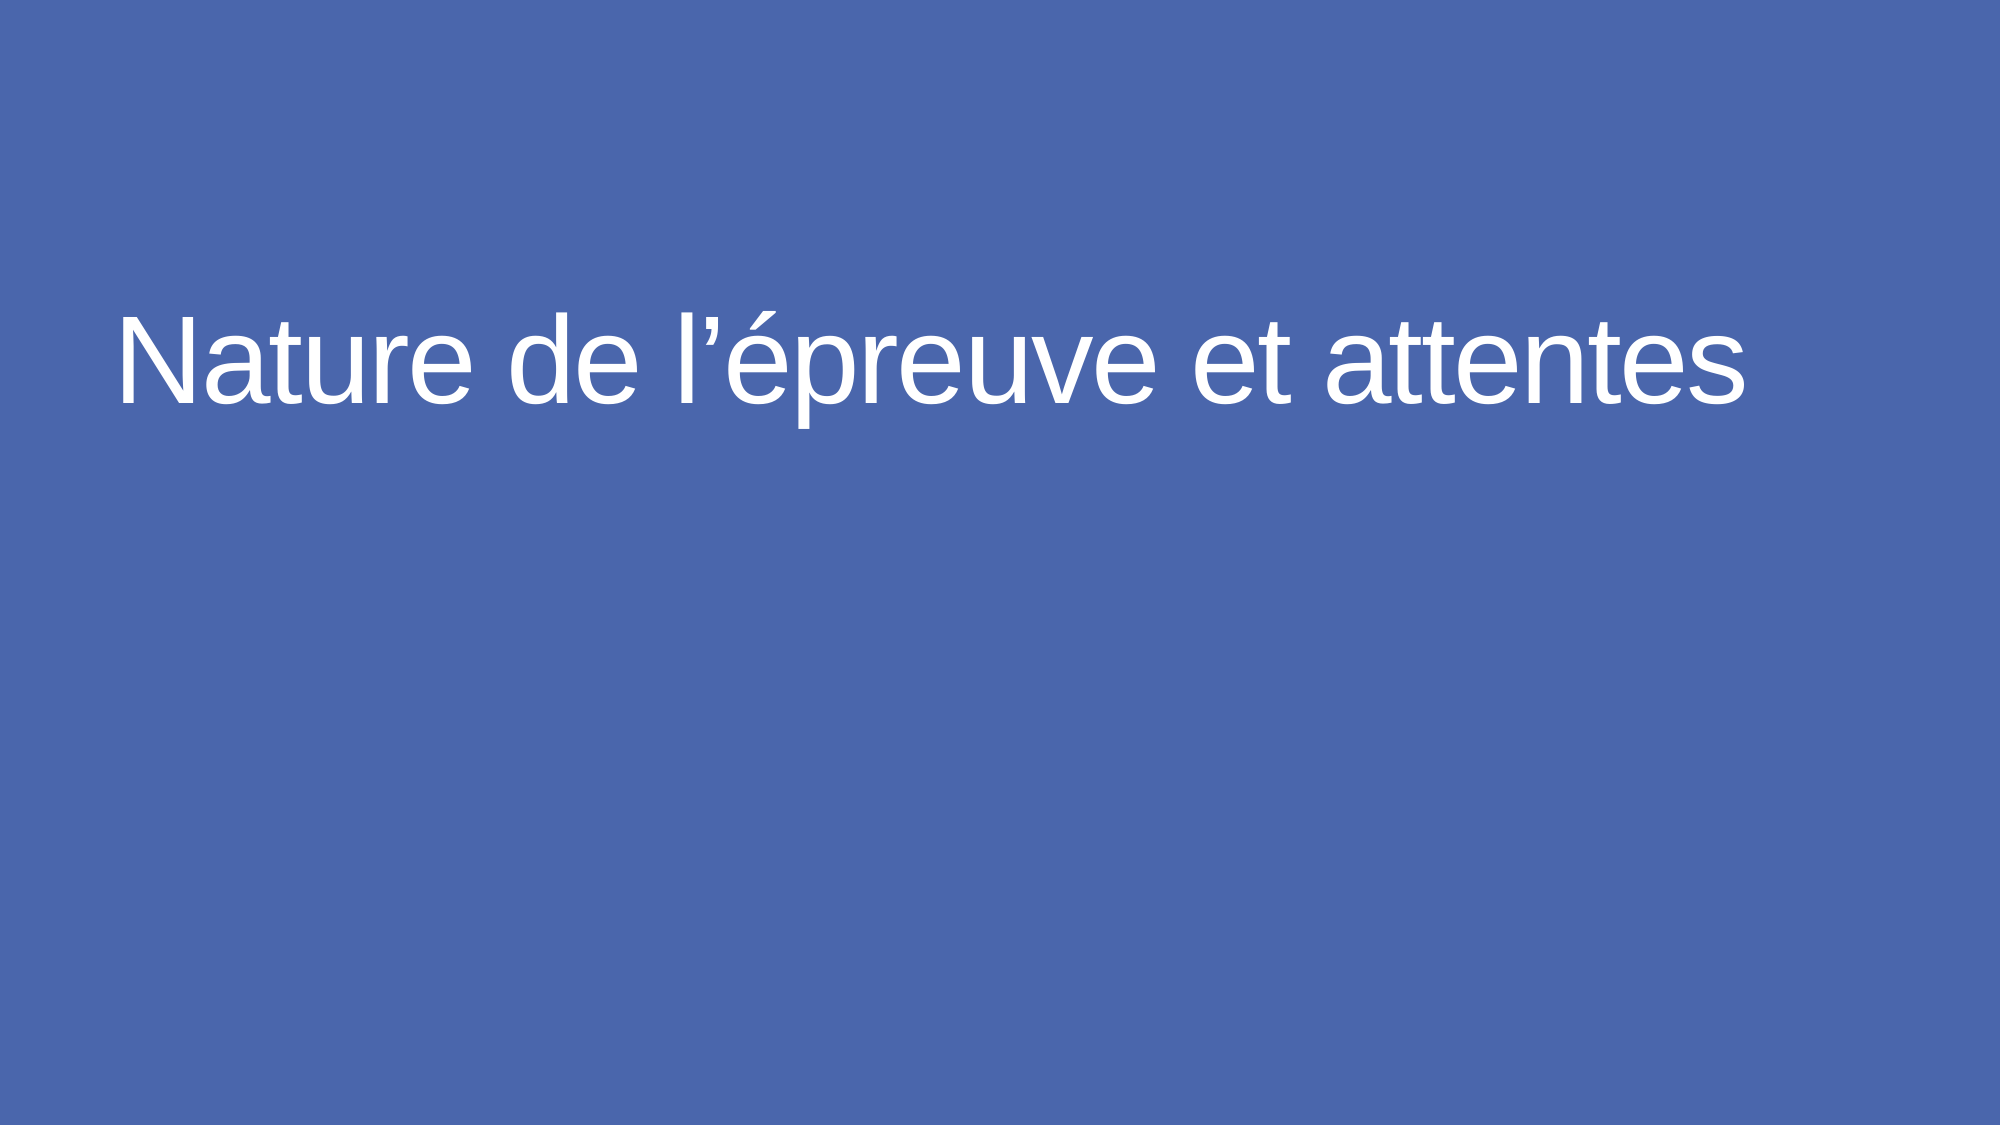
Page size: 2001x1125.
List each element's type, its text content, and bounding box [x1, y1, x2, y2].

title Nature de l’épreuve et attentes [98, 126, 1868, 435]
